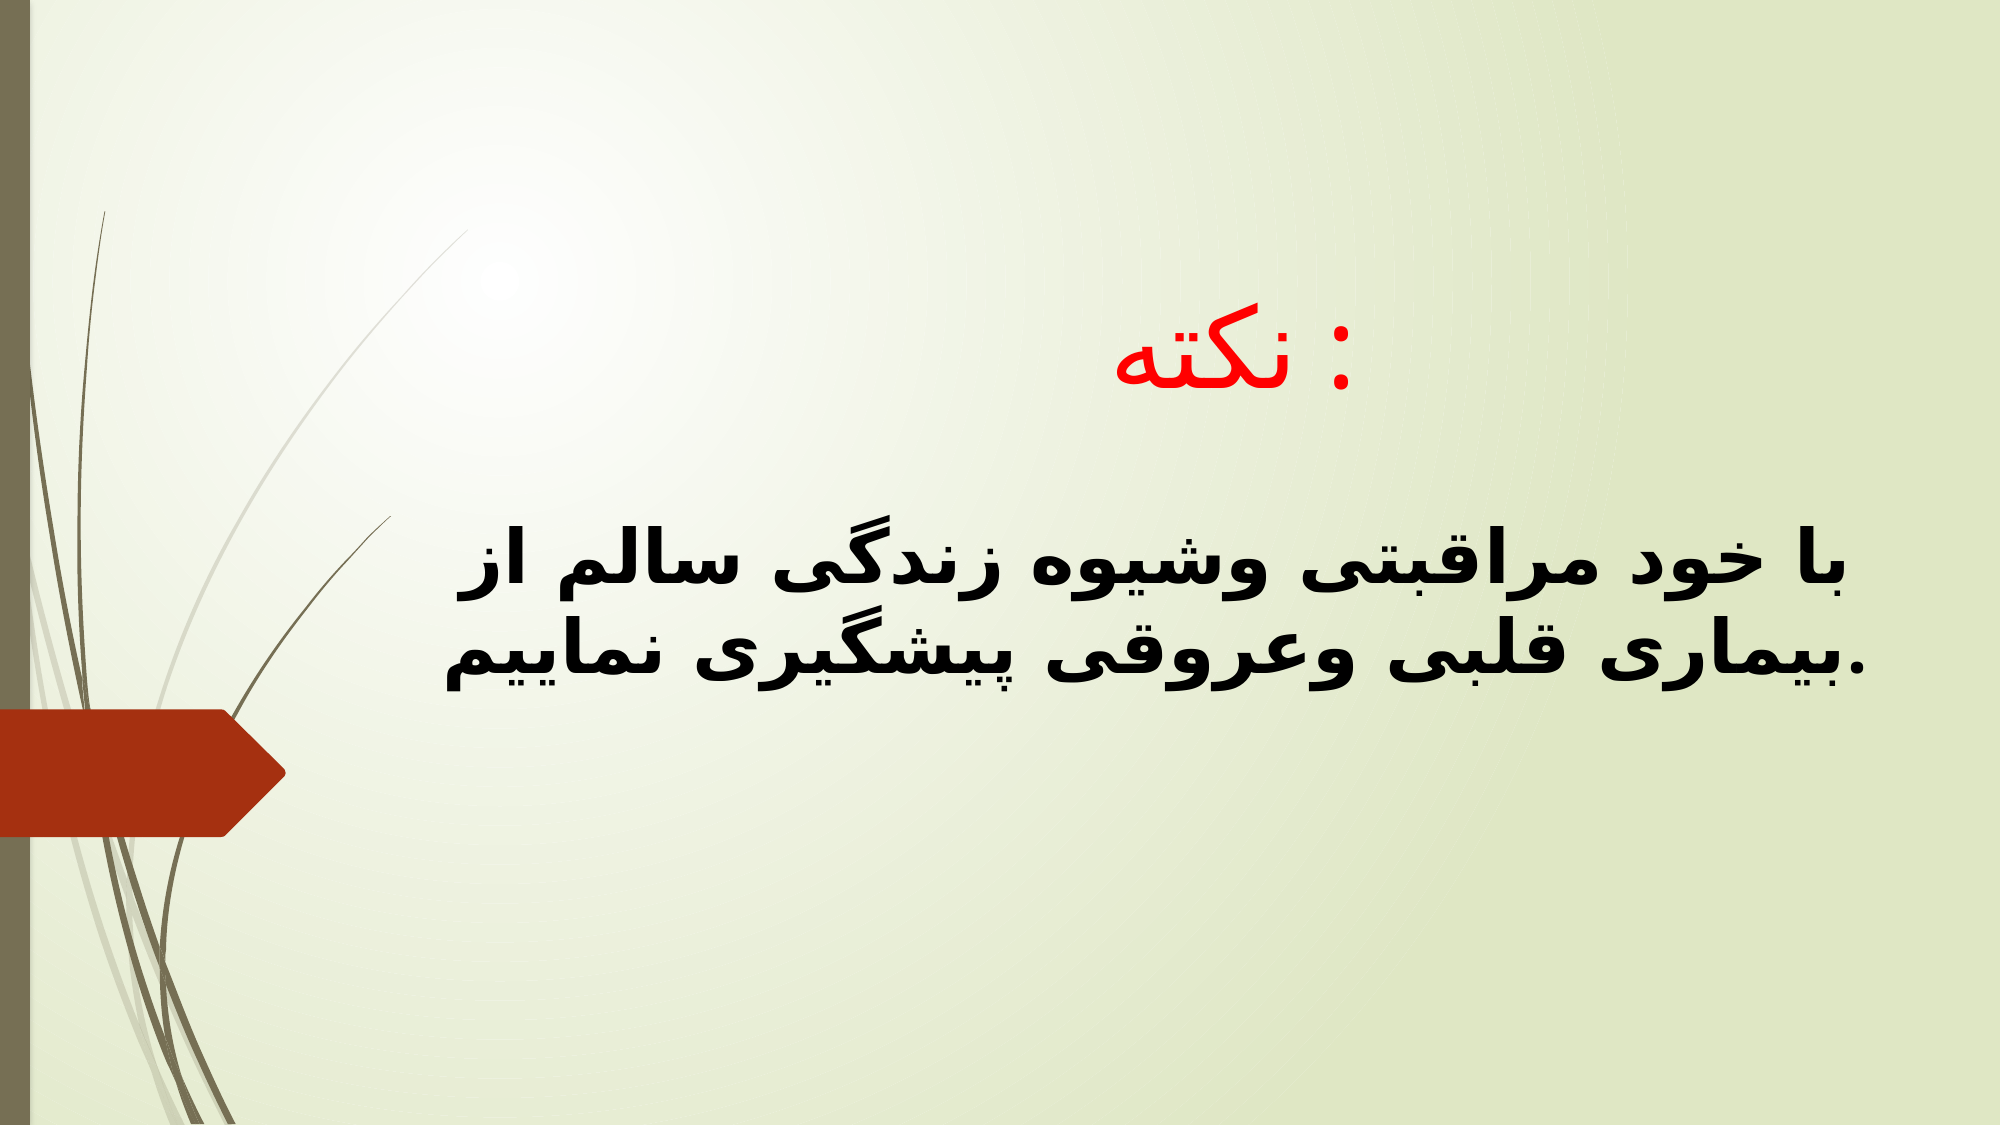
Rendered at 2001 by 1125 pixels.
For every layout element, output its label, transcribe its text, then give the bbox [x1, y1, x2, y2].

subtitle با خود مراقبتی وشیوه زندگی سالم از بیماری قلبی وعروقی پیشگیری نماییم. [424, 501, 1888, 969]
title نکته : [502, 198, 1965, 419]
